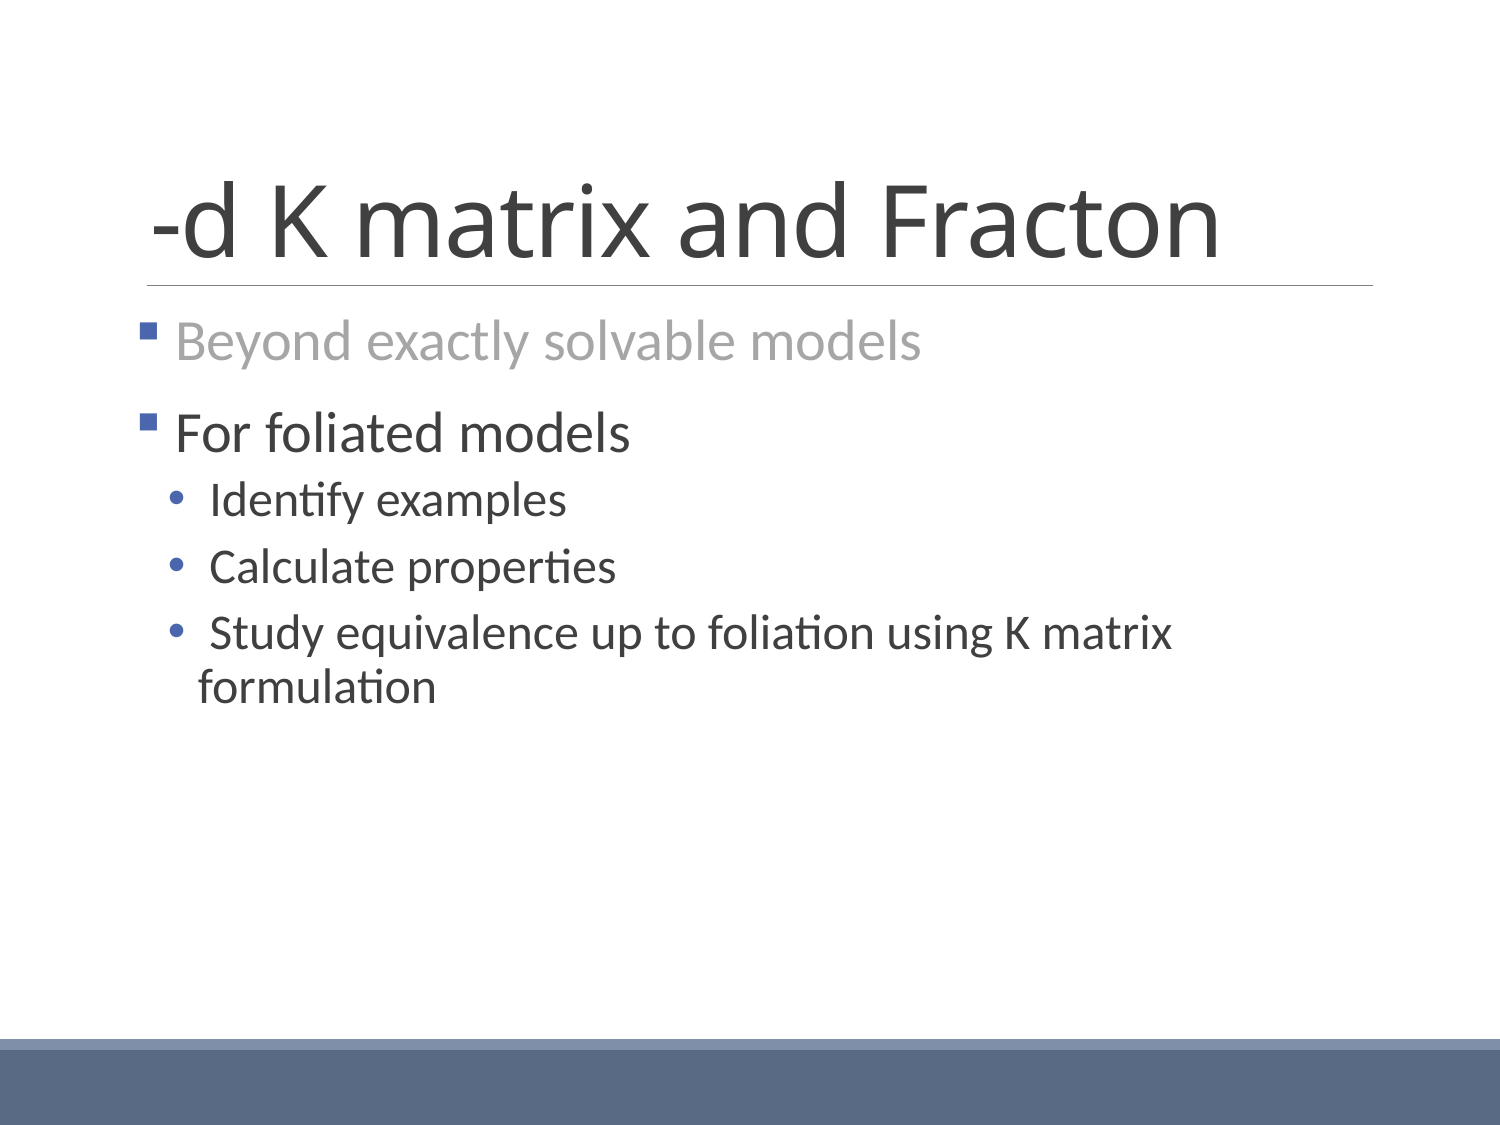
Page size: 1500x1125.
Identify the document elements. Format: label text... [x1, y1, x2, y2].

list Beyond exactly solvable models For foliated models Identify examples Calculate properties Study equivalence up to foliation using K matrix formulation [135, 302, 1373, 1034]
